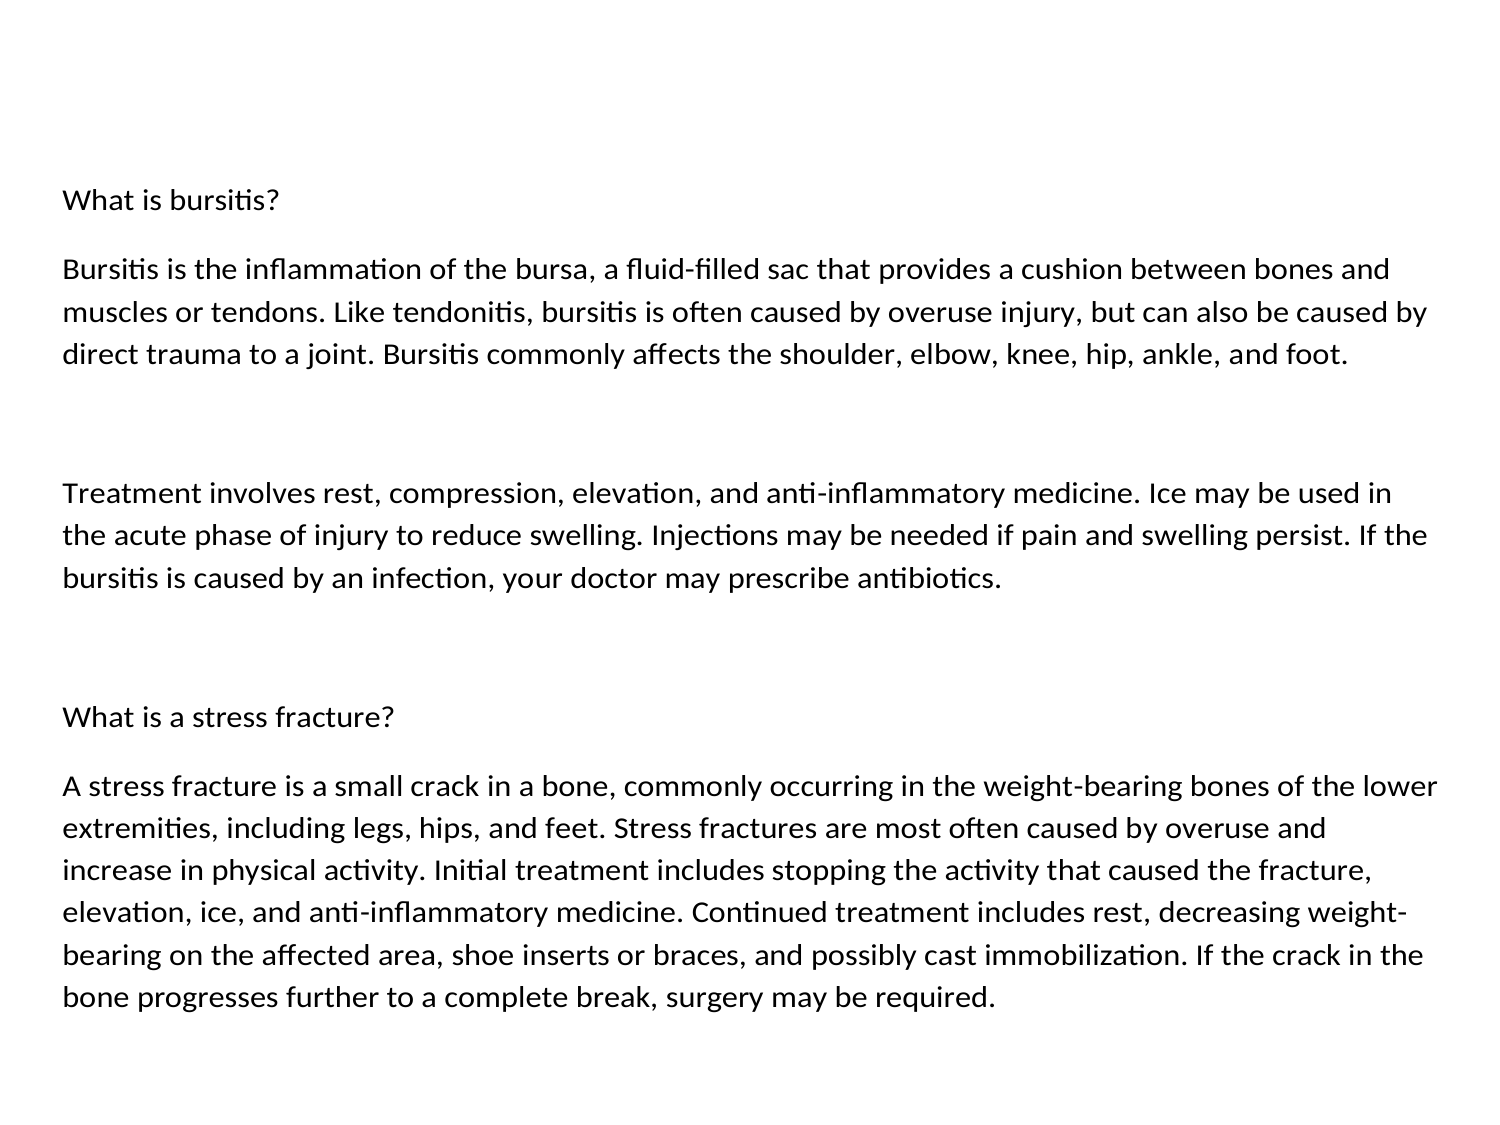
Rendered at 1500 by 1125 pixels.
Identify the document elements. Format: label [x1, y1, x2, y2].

picture [62, 112, 1438, 1051]
